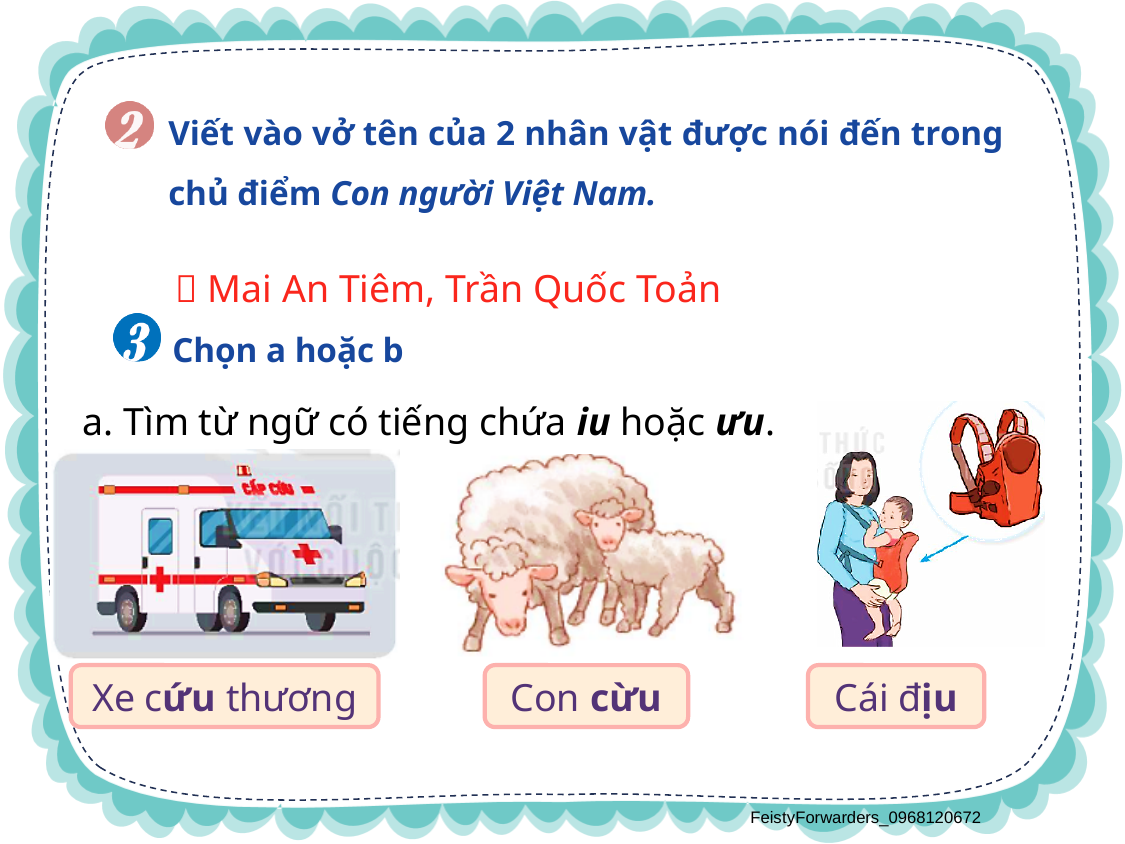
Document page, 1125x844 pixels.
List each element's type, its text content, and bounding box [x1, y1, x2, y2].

text_box  Mai An Tiêm, Trần Quốc Toản [160, 213, 1125, 318]
text_box Con cừu [482, 673, 691, 730]
text_box Viết vào vở tên của 2 nhân vật được nói đến trong chủ điểm Con người Việt Nam. [153, 84, 1020, 220]
text_box Chọn a hoặc b [157, 302, 1029, 368]
text_box Xe cứu thương [68, 669, 381, 730]
text_box a. Tìm từ ngữ có tiếng chứa iu hoặc ưu. [68, 368, 1079, 451]
text_box Cái địu [805, 662, 987, 730]
picture [0, 0, 1125, 844]
